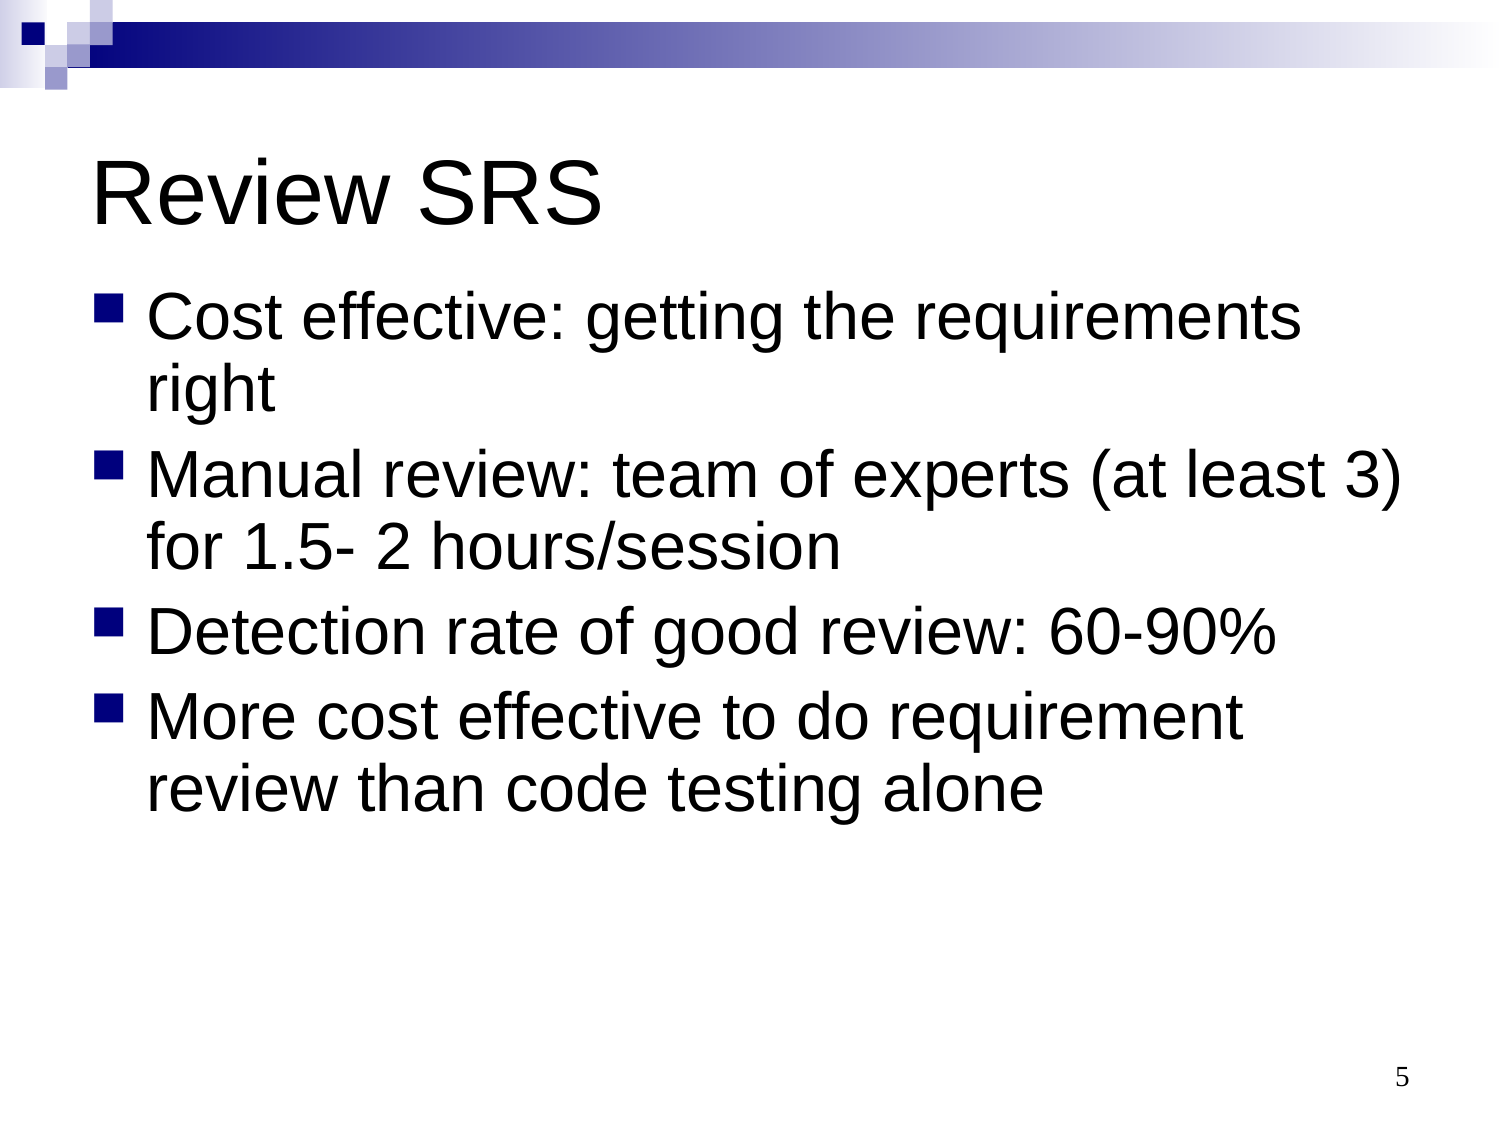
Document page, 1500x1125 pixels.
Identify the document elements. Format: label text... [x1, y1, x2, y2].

slide_number 5 [1074, 1024, 1426, 1101]
title Review SRS [75, 75, 1425, 275]
list Cost effective: getting the requirements right Manual review: team of experts (at least 3) for 1.5- 2 hours/session Detection rate of good review: 60-90% More cost effective to do requirement review than code testing alone [75, 275, 1425, 913]
